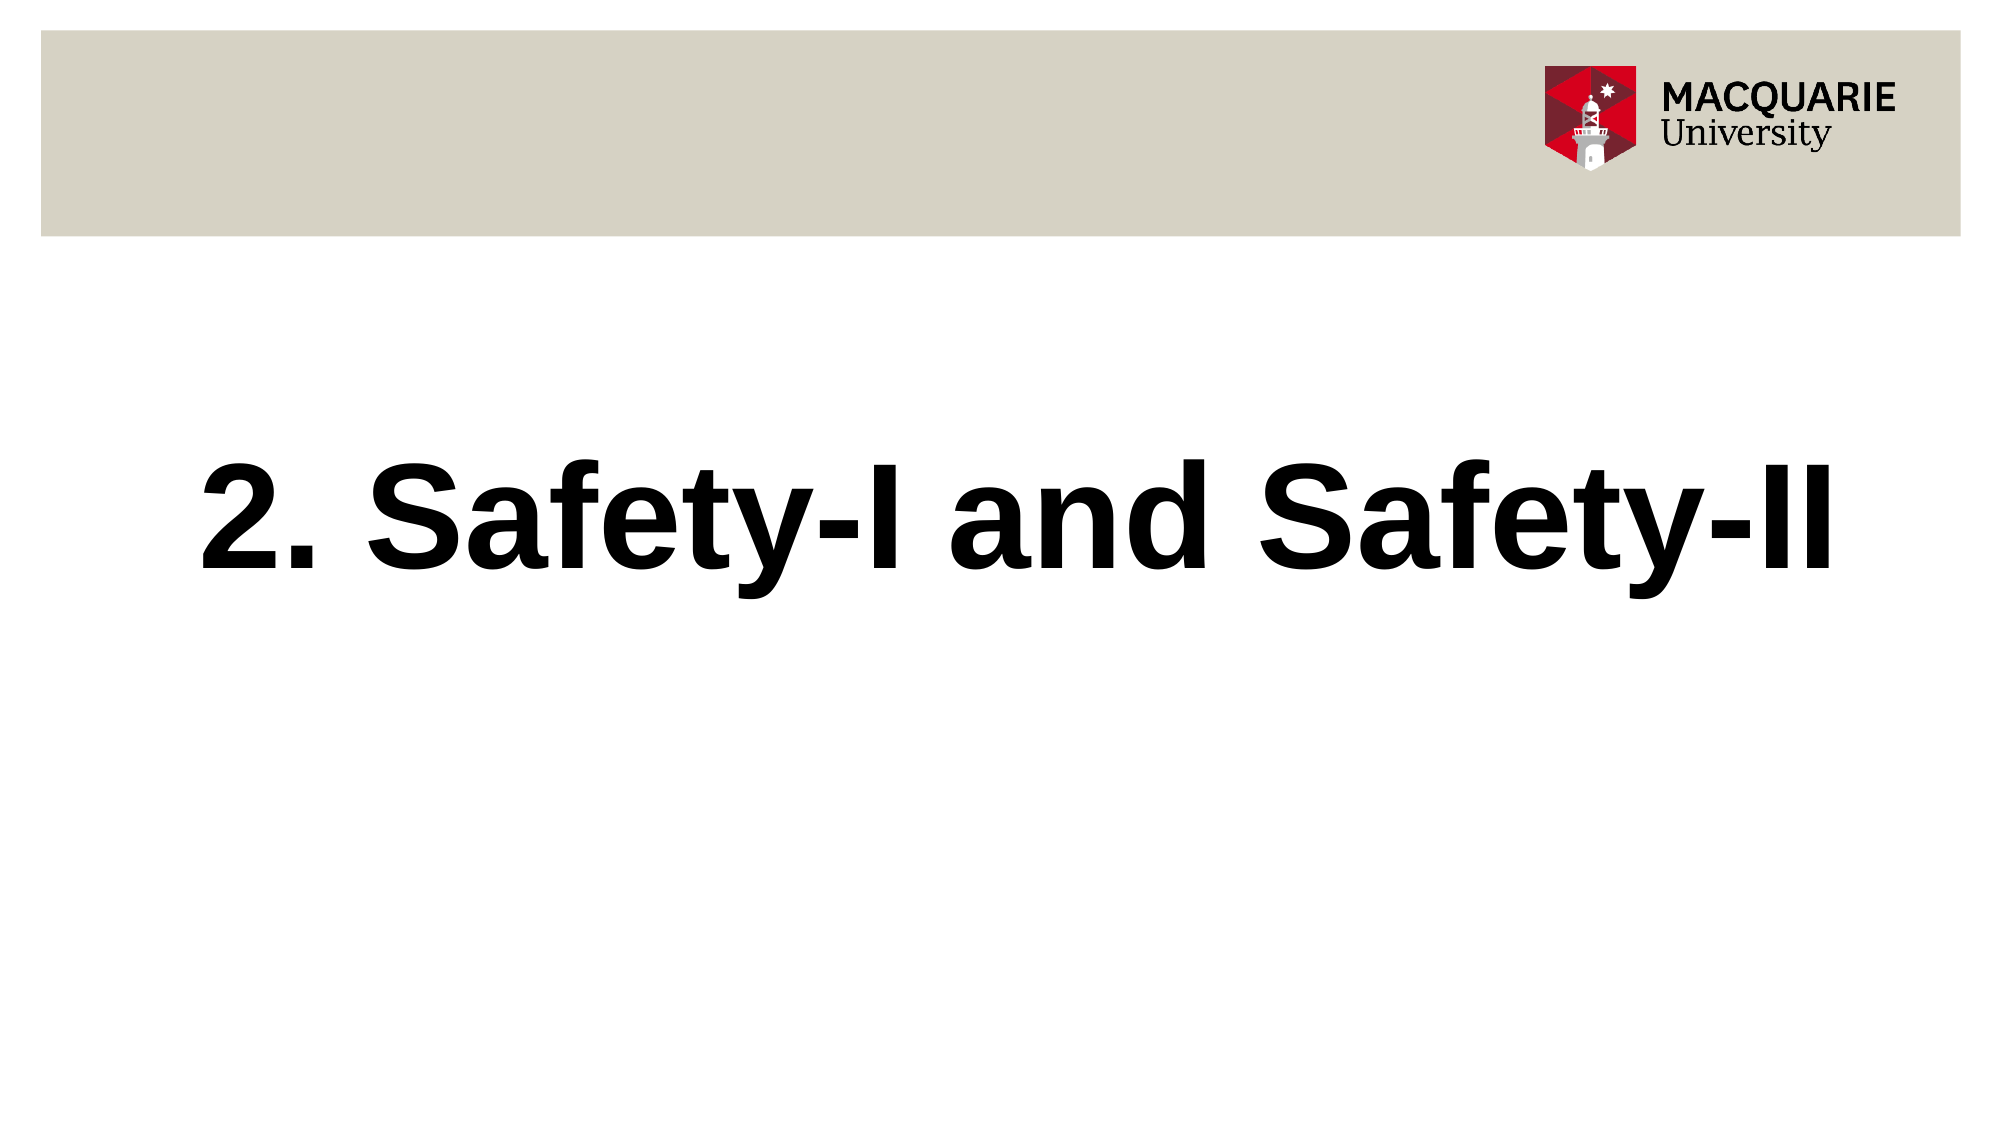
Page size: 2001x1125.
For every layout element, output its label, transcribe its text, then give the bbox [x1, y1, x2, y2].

picture [1545, 66, 1895, 171]
title 2. Safety-I and Safety-II [140, 469, 1900, 570]
